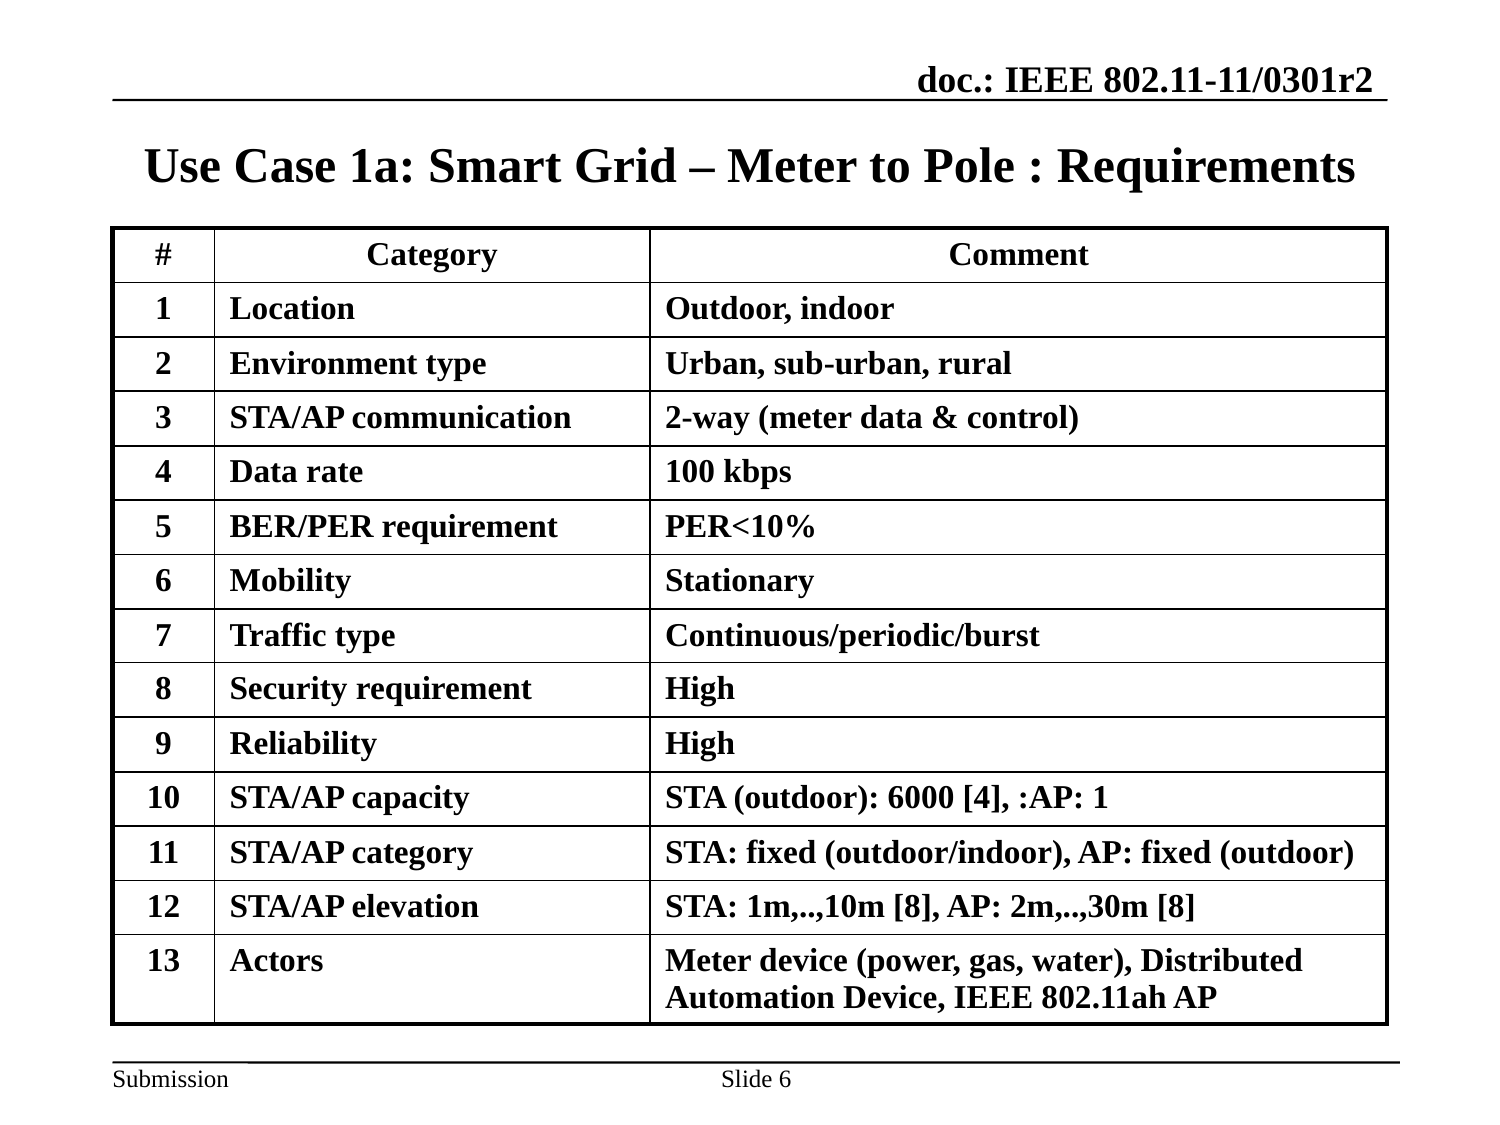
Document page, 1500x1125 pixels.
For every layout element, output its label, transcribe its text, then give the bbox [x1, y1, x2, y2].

table_cell 12 [115, 881, 214, 934]
table_cell 6 [115, 555, 214, 608]
table_cell 7 [115, 610, 214, 662]
table_cell Mobility [215, 555, 649, 608]
table_cell 5 [115, 501, 214, 554]
table_cell STA/AP capacity [215, 773, 649, 825]
table_cell STA: 1m,..,10m [8], AP: 2m,..,30m [8] [651, 881, 1385, 934]
table_header # [115, 230, 214, 282]
table_cell Reliability [215, 718, 649, 771]
table_cell 100 kbps [651, 447, 1385, 499]
table_cell Actors [215, 935, 649, 1022]
table_header Category [215, 230, 649, 282]
table_cell 2 [115, 338, 214, 390]
table_cell PER<10% [651, 501, 1385, 554]
table_cell Location [215, 283, 649, 336]
table_cell STA/AP category [215, 827, 649, 880]
table_cell 2-way (meter data & control) [651, 392, 1385, 445]
table_cell STA/AP elevation [215, 881, 649, 934]
table_cell 9 [115, 718, 214, 771]
table_cell BER/PER requirement [215, 501, 649, 554]
table_cell Security requirement [215, 663, 649, 716]
table_cell Data rate [215, 447, 649, 499]
table_cell STA: fixed (outdoor/indoor), AP: fixed (outdoor) [651, 827, 1385, 880]
table_cell Urban, sub-urban, rural [651, 338, 1385, 390]
table_cell 8 [115, 663, 214, 716]
table_cell 13 [115, 935, 214, 1022]
table_cell Continuous/periodic/burst [651, 610, 1385, 662]
table_cell 11 [115, 827, 214, 880]
table_cell 4 [115, 447, 214, 499]
slide_number Slide 6 [712, 1061, 800, 1093]
table_cell Outdoor, indoor [651, 283, 1385, 336]
table_cell Traffic type [215, 610, 649, 662]
table_cell 1 [115, 283, 214, 336]
table_cell Meter device (power, gas, water), Distributed Automation Device, IEEE 802.11ah AP [651, 935, 1385, 1022]
table_cell High [651, 663, 1385, 716]
title Use Case 1a: Smart Grid – Meter to Pole : Requirements [112, 112, 1388, 213]
table_cell STA/AP communication [215, 392, 649, 445]
table_cell Environment type [215, 338, 649, 390]
table_cell STA (outdoor): 6000 [4], :AP: 1 [651, 773, 1385, 825]
table_cell 10 [115, 773, 214, 825]
table_cell 3 [115, 392, 214, 445]
table_cell Stationary [651, 555, 1385, 608]
table_header Comment [651, 230, 1385, 282]
table_cell High [651, 718, 1385, 771]
